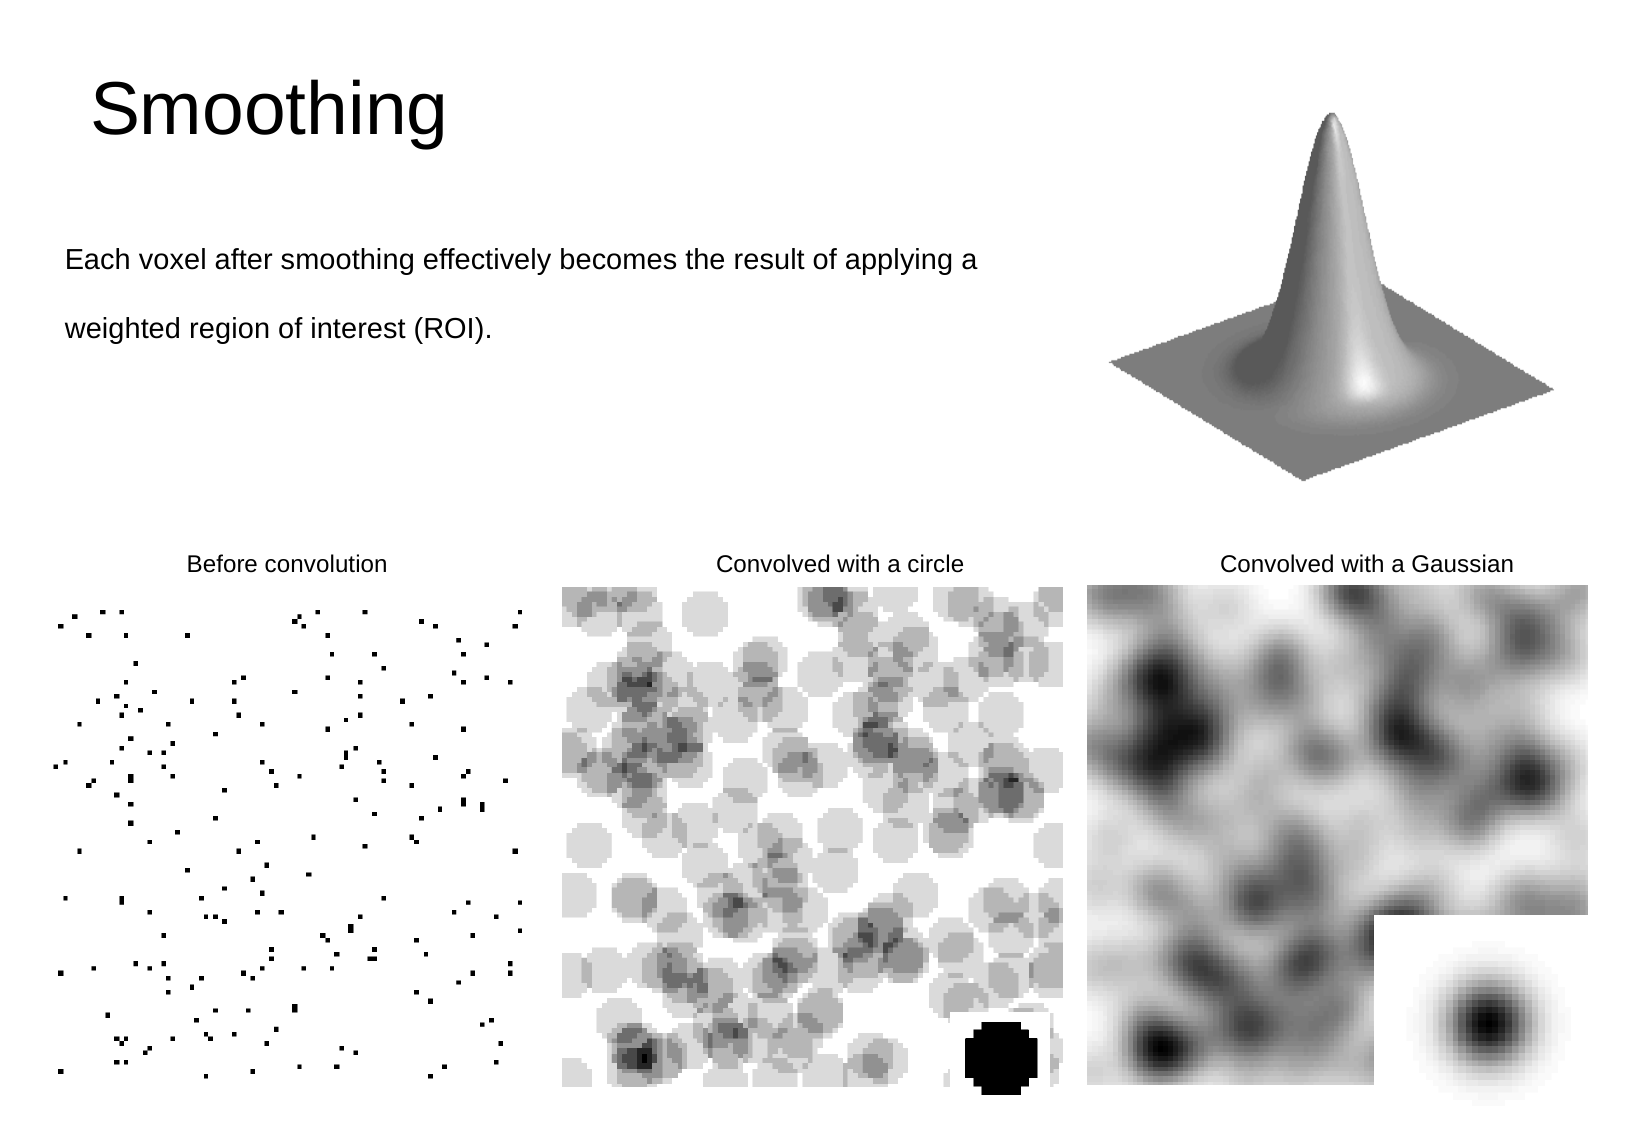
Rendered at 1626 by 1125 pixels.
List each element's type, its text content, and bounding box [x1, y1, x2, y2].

text_box Convolved with a circle [701, 512, 981, 585]
text_box Before convolution [171, 512, 404, 585]
text_box Each voxel after smoothing effectively becomes the result of applying a weighted region of interest (ROI). [49, 199, 1082, 352]
picture [49, 599, 534, 1088]
text_box Convolved with a Gaussian [1205, 512, 1530, 584]
title Smoothing [74, 24, 1457, 158]
picture [562, 587, 1063, 1104]
picture [1087, 87, 1576, 488]
picture [1087, 585, 1601, 1125]
